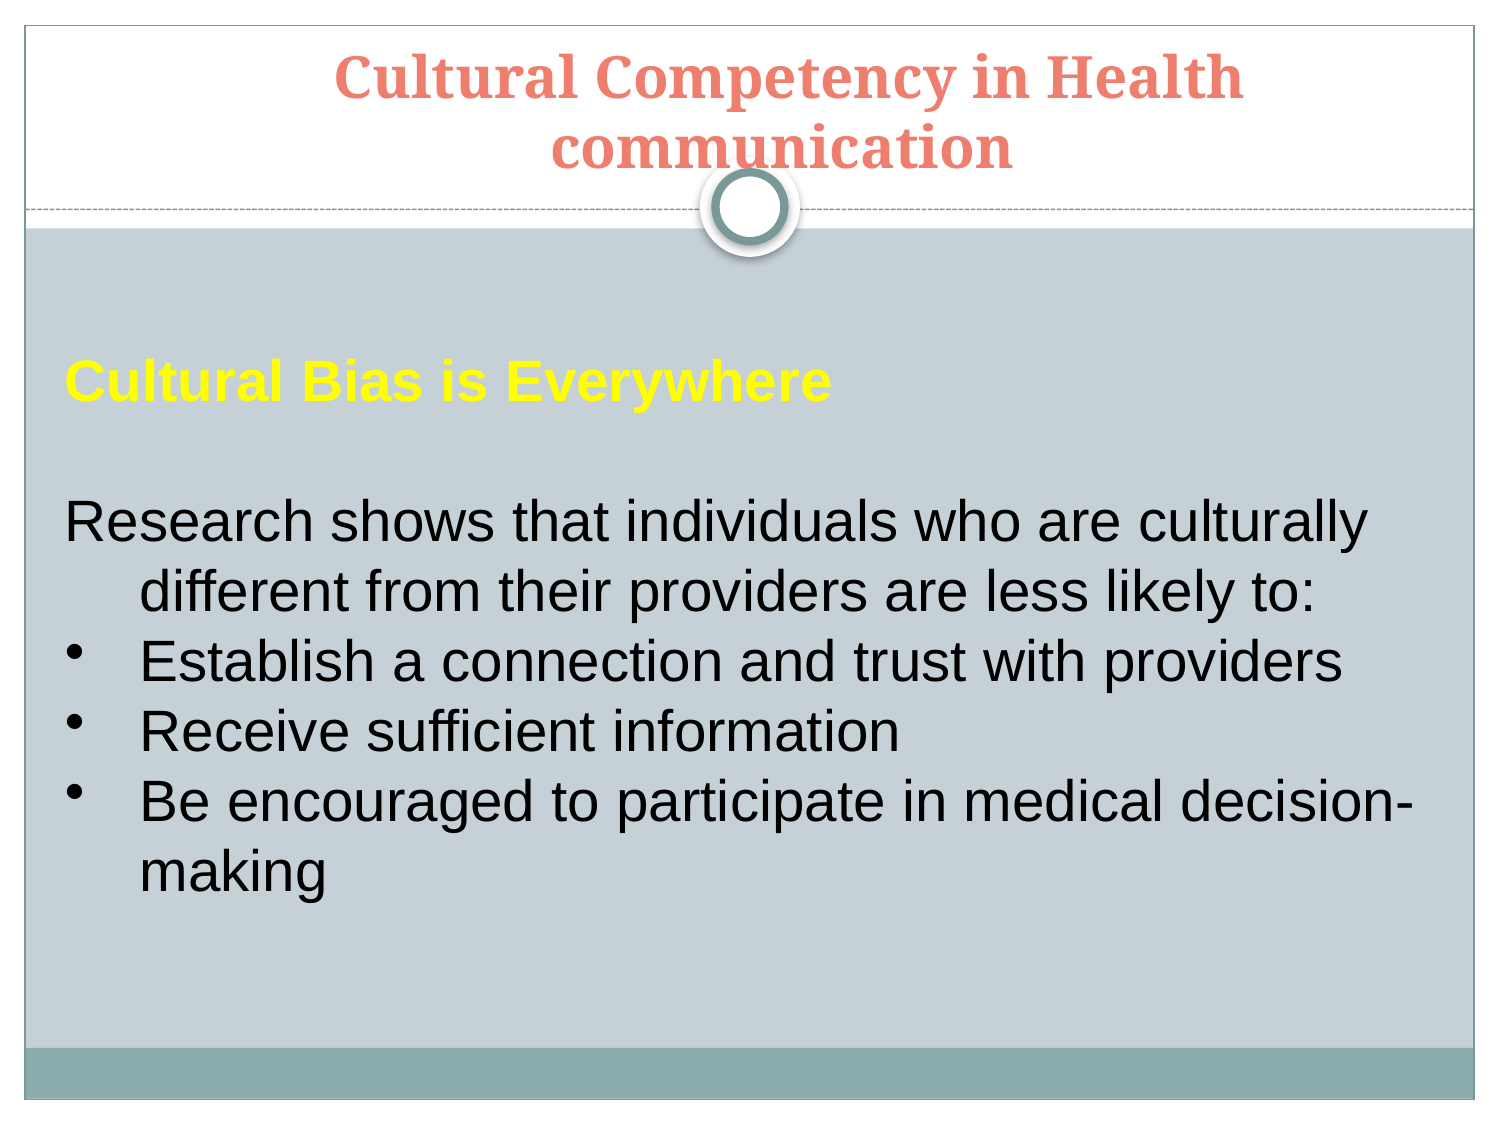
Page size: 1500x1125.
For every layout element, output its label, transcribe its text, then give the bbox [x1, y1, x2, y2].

text_box Cultural Bias is Everywhere Research shows that individuals who are culturally different from their providers are less likely to: Establish a connection and trust with providers Receive sufficient information Be encouraged to participate in medical decision-making [50, 336, 1450, 911]
title Cultural Competency in Health communication [37, 87, 1463, 188]
